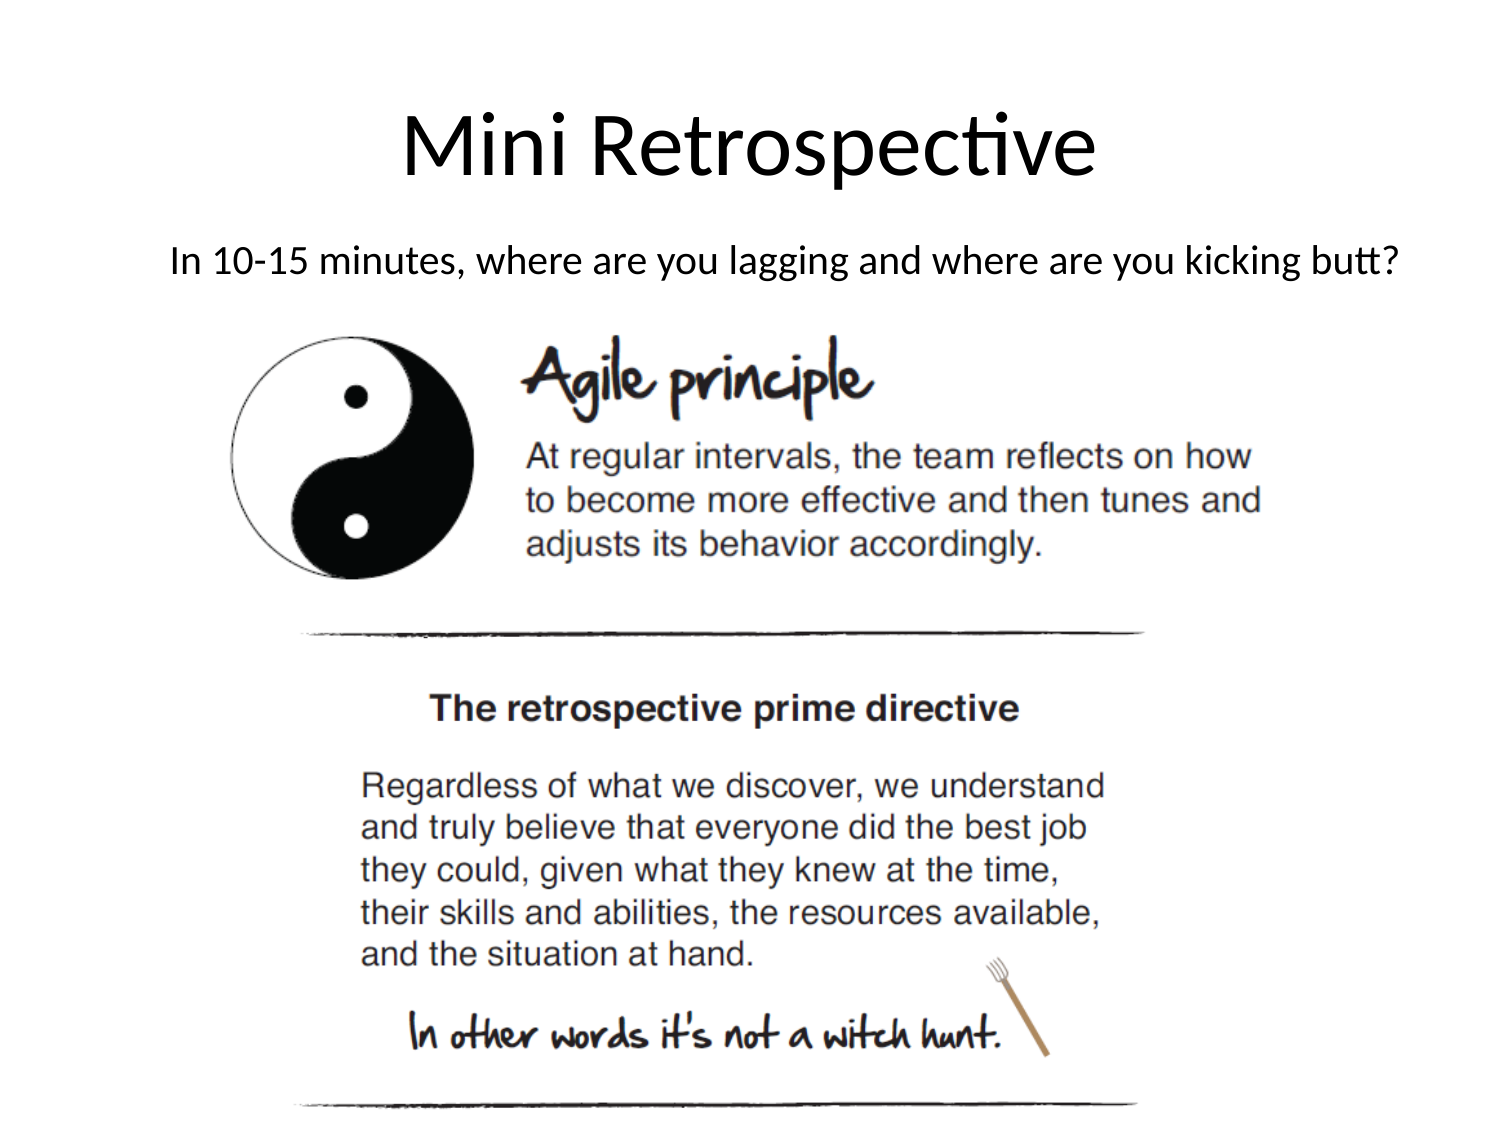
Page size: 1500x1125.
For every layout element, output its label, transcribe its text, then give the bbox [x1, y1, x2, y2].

picture [287, 624, 1166, 1117]
text_box In 10-15 minutes, where are you lagging and where are you kicking butt? [154, 224, 1417, 290]
picture [209, 312, 1290, 590]
title Mini Retrospective [75, 45, 1425, 233]
